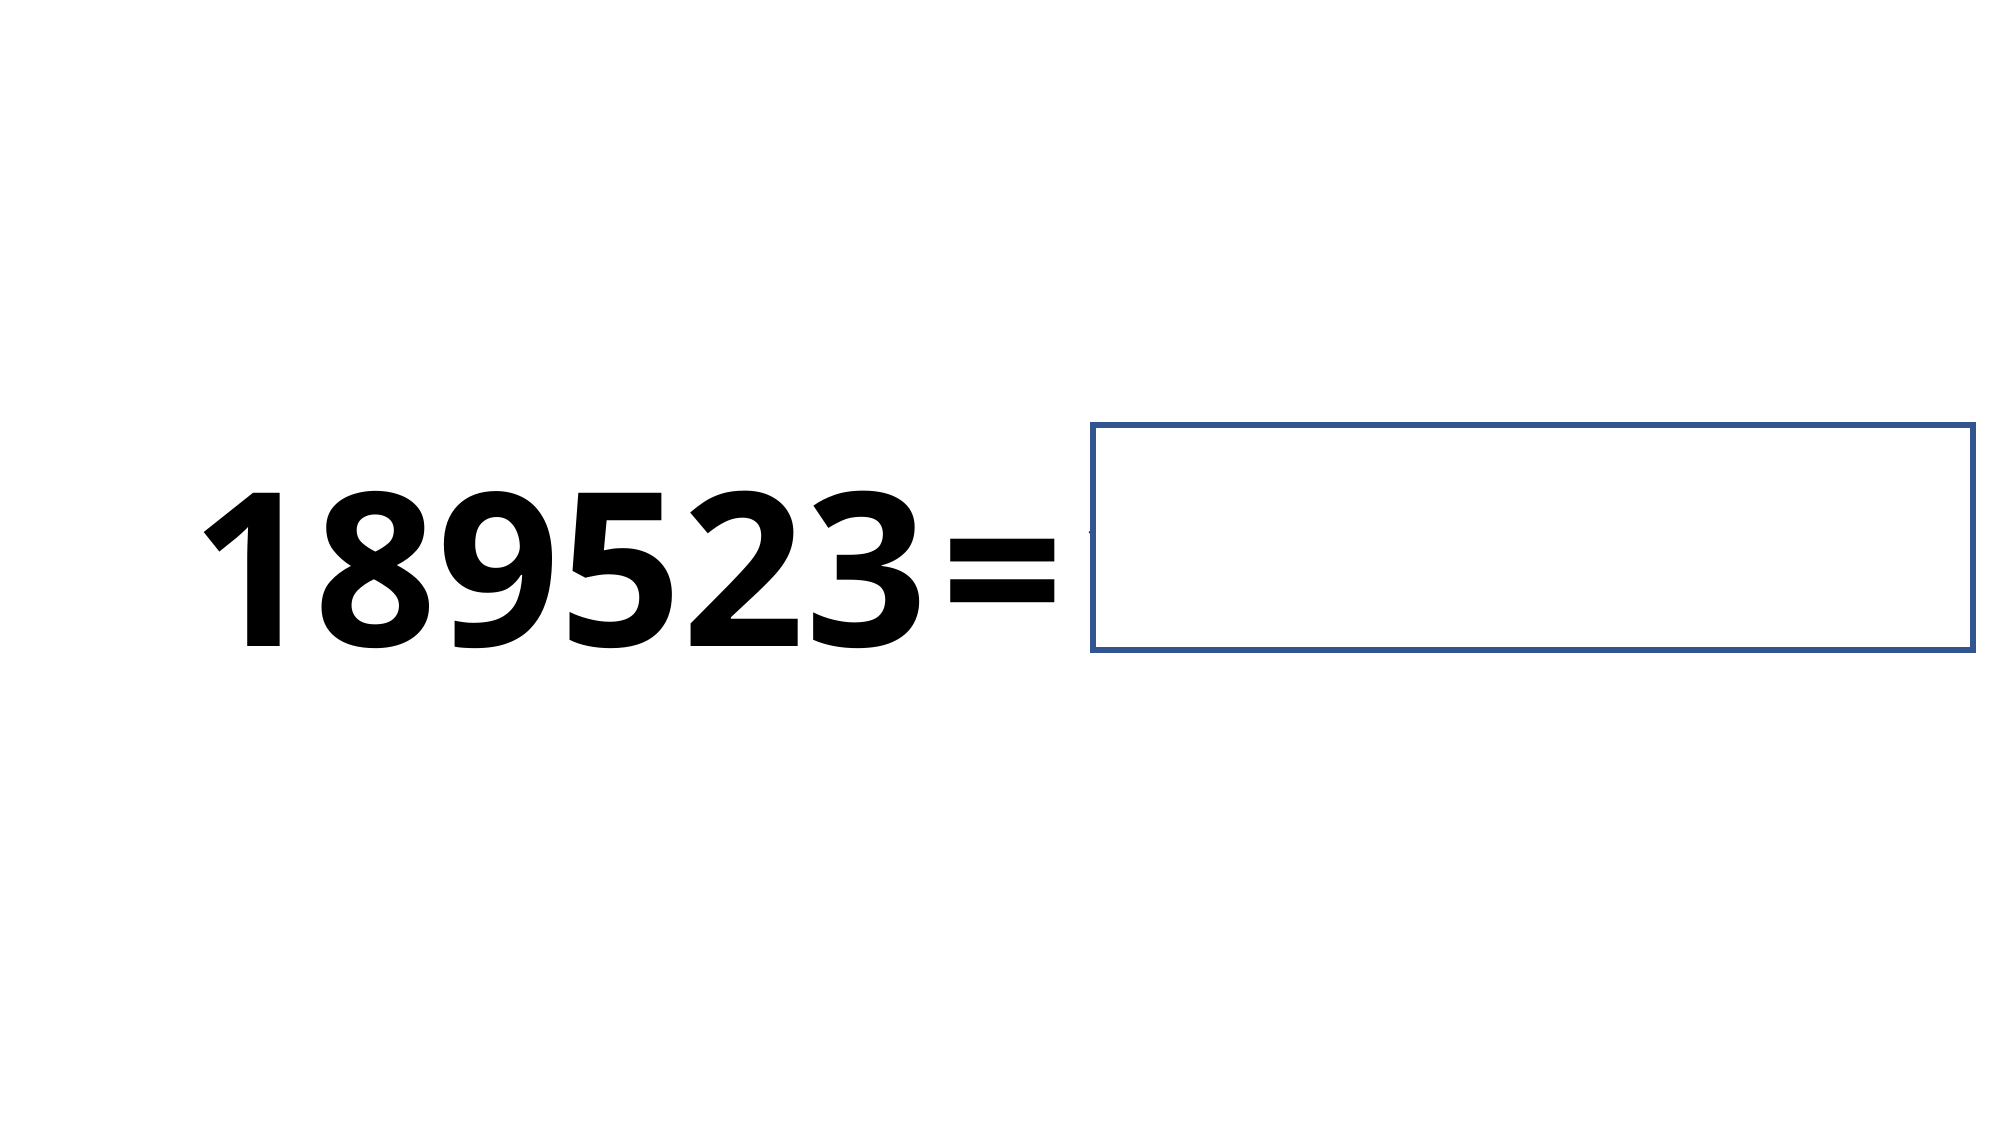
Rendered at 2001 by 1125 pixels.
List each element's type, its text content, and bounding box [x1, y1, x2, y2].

text_box [1092, 424, 1974, 651]
text_box 189523 = 190000 [176, 424, 1829, 698]
